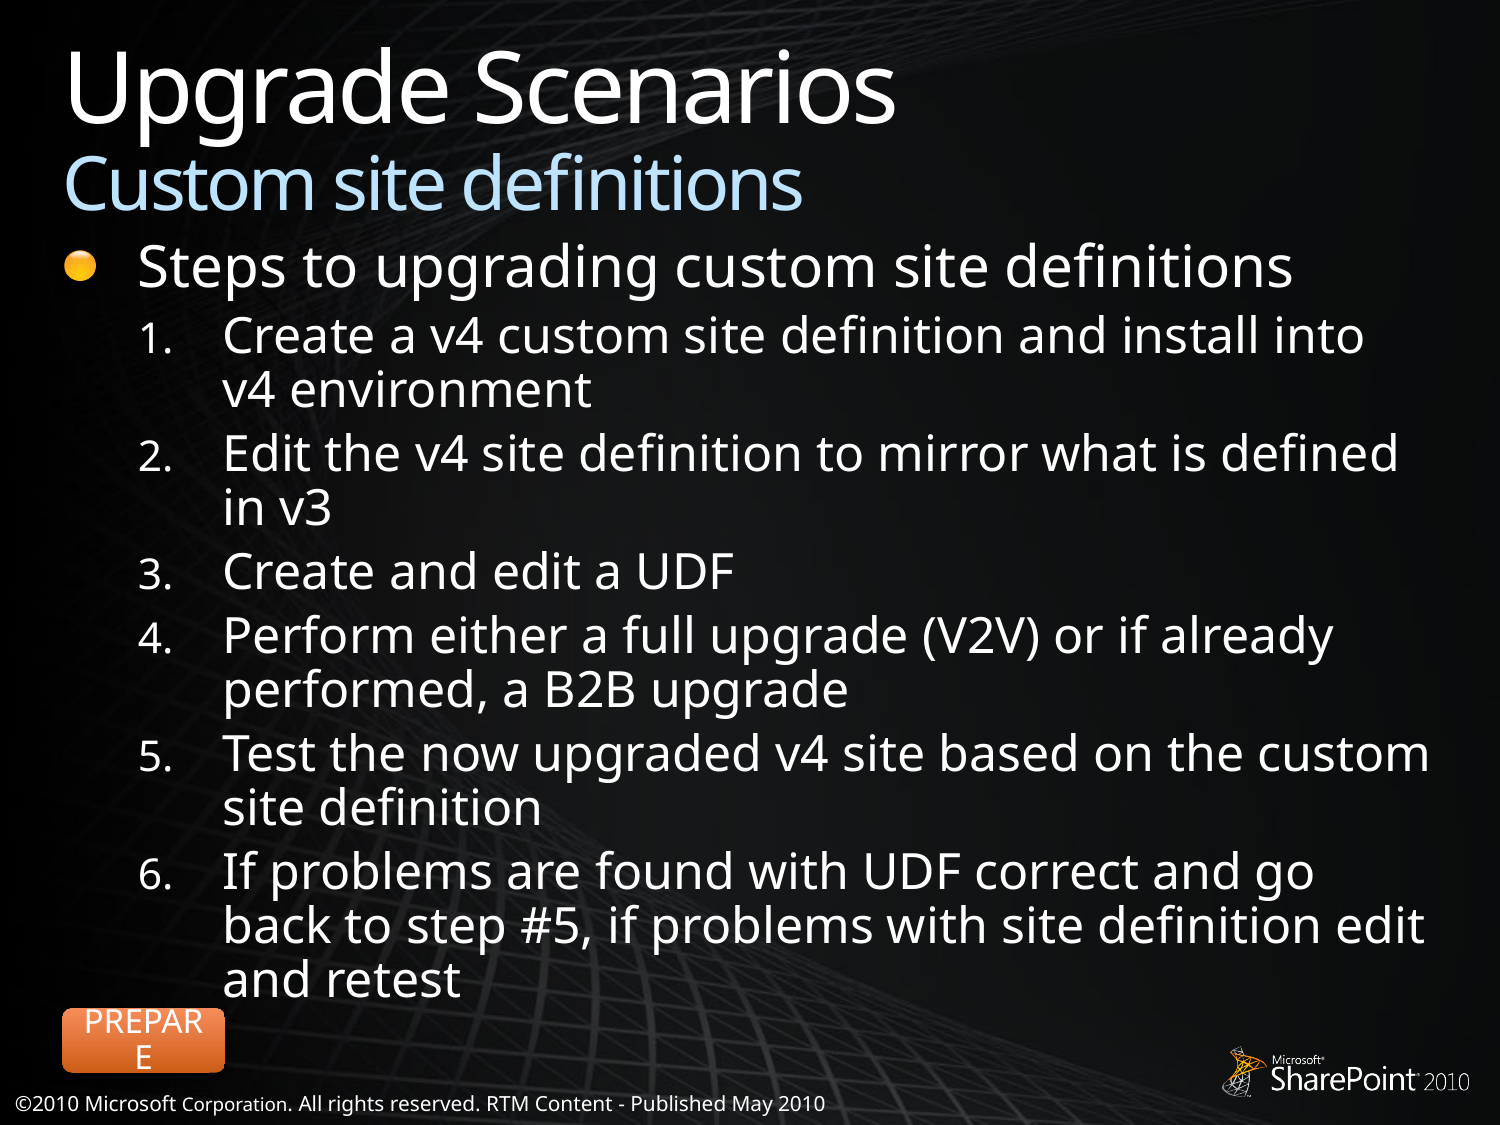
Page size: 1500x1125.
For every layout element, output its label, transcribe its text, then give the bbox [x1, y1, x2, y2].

picture [0, 0, 1500, 1125]
list Steps to upgrading custom site definitions Create a v4 custom site definition and install into v4 environment Edit the v4 site definition to mirror what is defined in v3 Create and edit a UDF Perform either a full upgrade (V2V) or if already performed, a B2B upgrade Test the now upgraded v4 site based on the custom site definition If problems are found with UDF correct and go back to step #5, if problems with site definition edit and retest [62, 237, 1438, 974]
title Upgrade Scenarios Custom site definitions [62, 37, 1438, 237]
